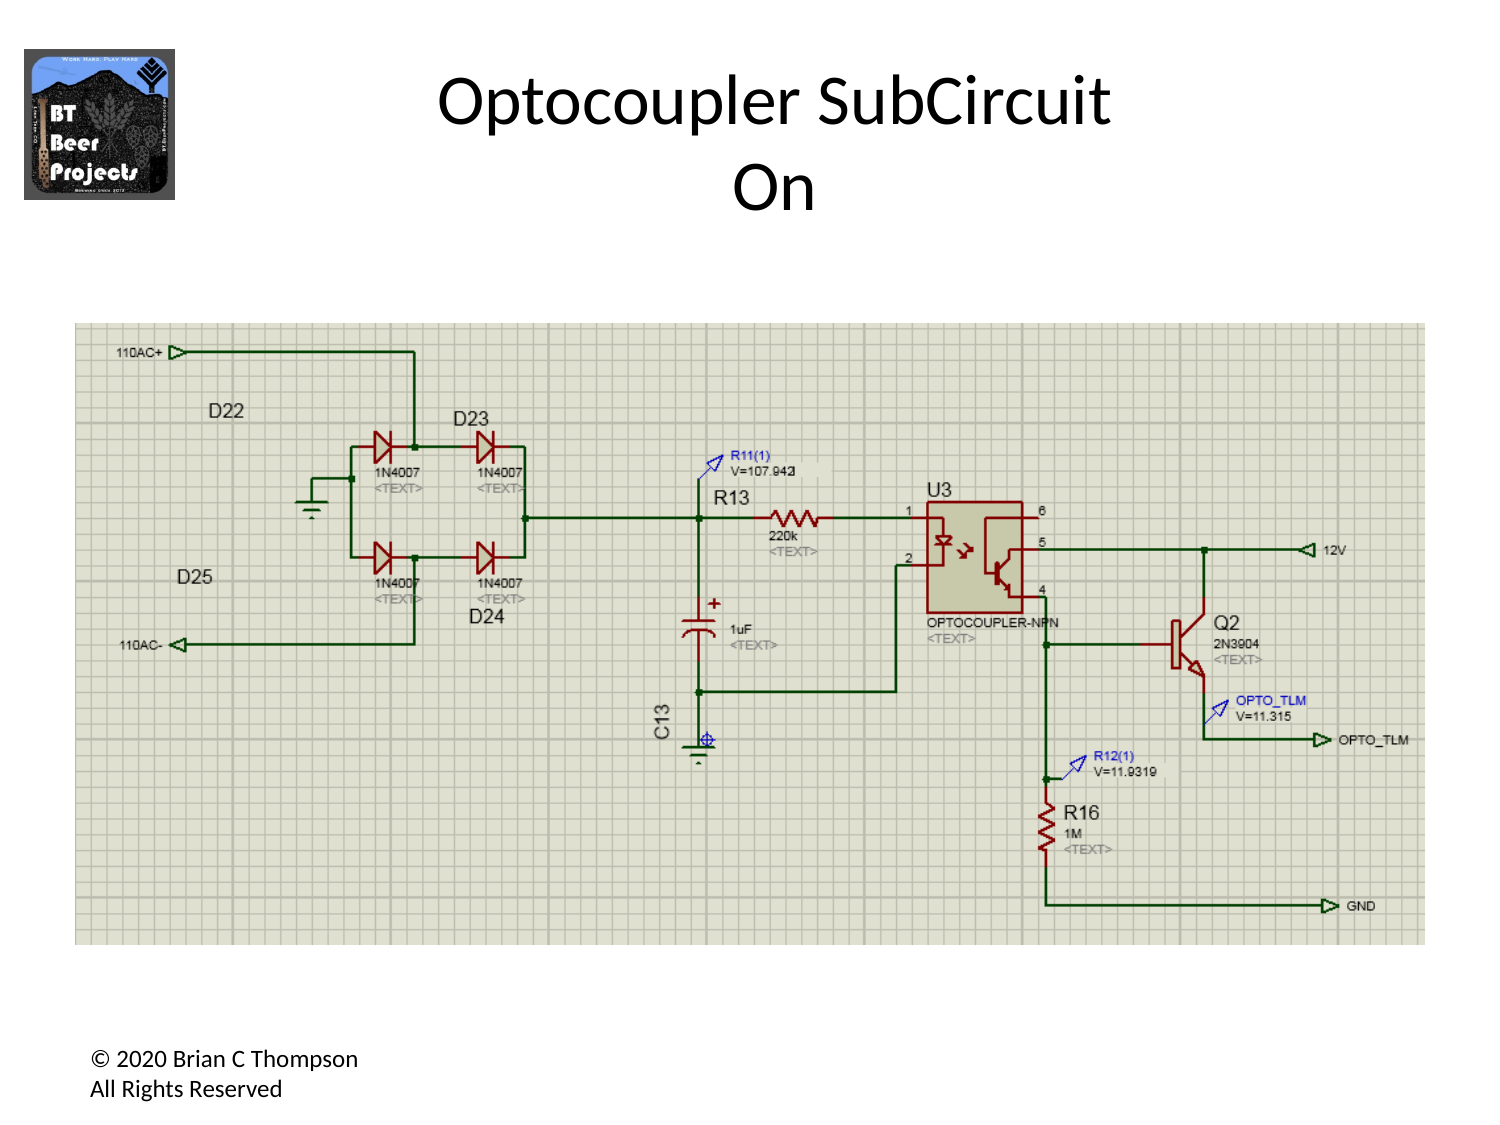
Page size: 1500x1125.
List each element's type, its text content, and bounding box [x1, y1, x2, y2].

picture [24, 49, 175, 200]
title Optocoupler SubCircuit On [187, 45, 1363, 233]
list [74, 322, 1426, 945]
slide_number © 2020 Brian C Thompson All Rights Reserved [75, 1042, 425, 1103]
